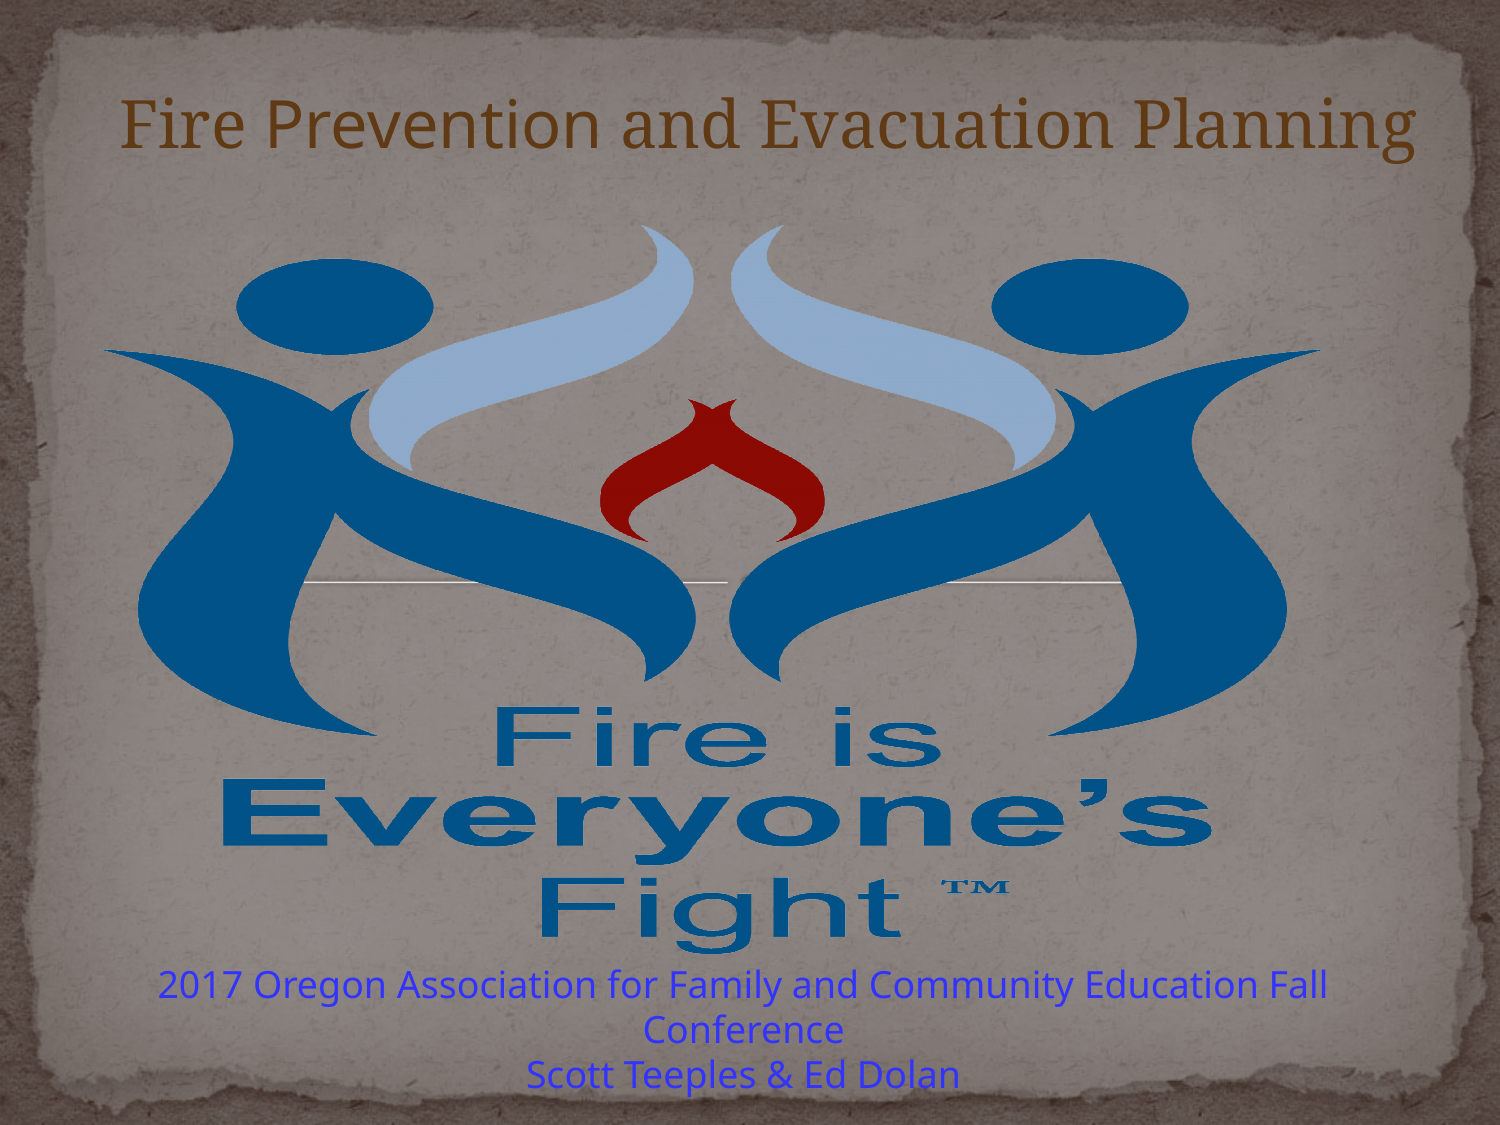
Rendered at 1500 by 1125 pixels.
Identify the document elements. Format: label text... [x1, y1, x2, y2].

picture [99, 225, 1326, 954]
text_box 2017 Oregon Association for Family and Community Education Fall Conference Scott Teeples & Ed Dolan [50, 953, 1438, 1104]
text_box Fire Prevention and Evacuation Planning [99, 74, 1438, 170]
